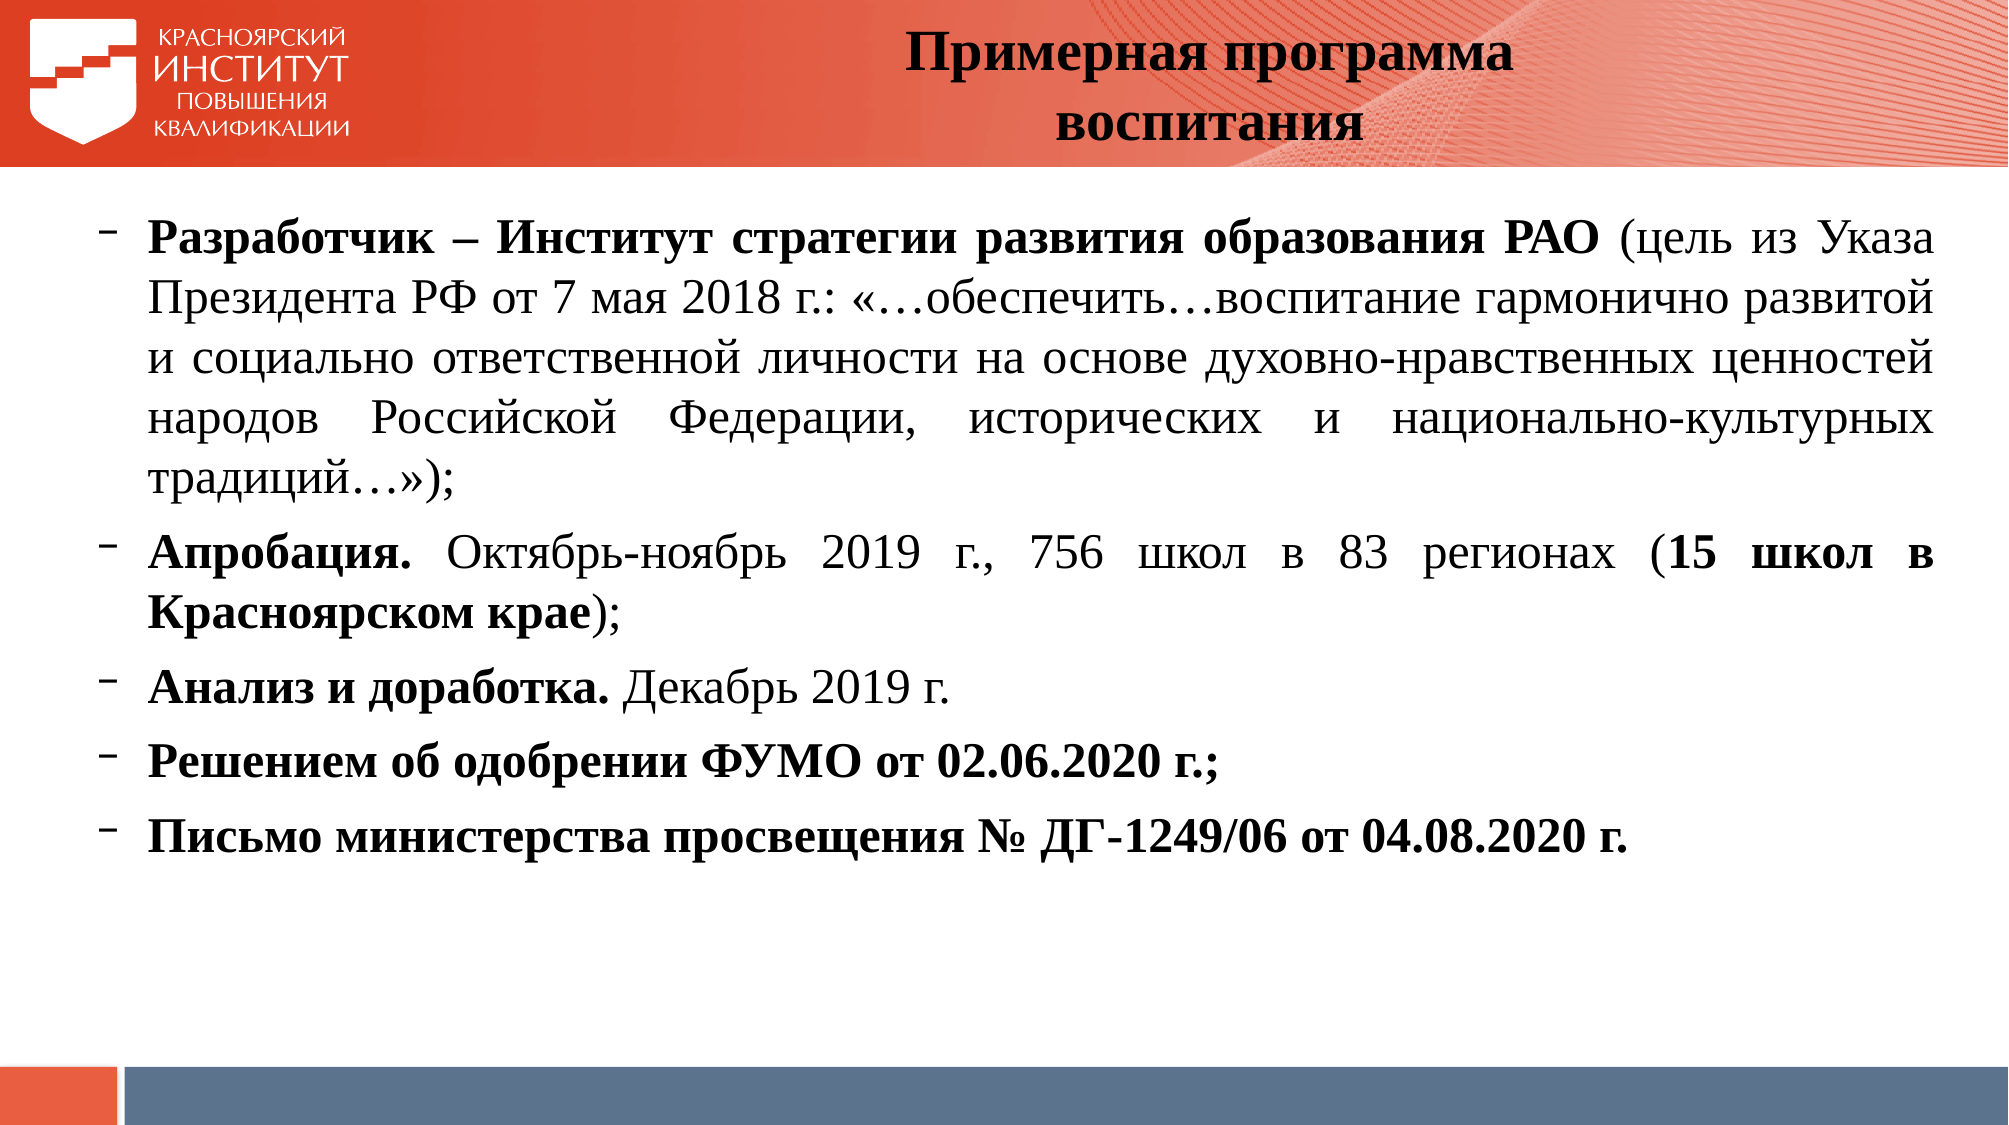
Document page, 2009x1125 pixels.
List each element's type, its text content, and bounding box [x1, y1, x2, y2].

text_box Примерная программа воспитания [766, 0, 1654, 160]
picture [0, 0, 2008, 167]
list Разработчик – Институт стратегии развития образования РАО (цель из Указа Президента РФ от 7 мая 2018 г.: «…обеспечить…воспитание гармонично развитой и социально ответственной личности на основе духовно-нравственных ценностей народов Российской Федерации, исторических и национально-культурных традиций…»); Апробация. Октябрь-ноябрь 2019 г., 756 школ в 83 регионах (15 школ в Красноярском крае); Анализ и доработка. Декабрь 2019 г. Решением об одобрении ФУМО от 02.06.2020 г.; Письмо министерства просвещения № ДГ-1249/06 от 04.08.2020 г. [80, 196, 1950, 988]
